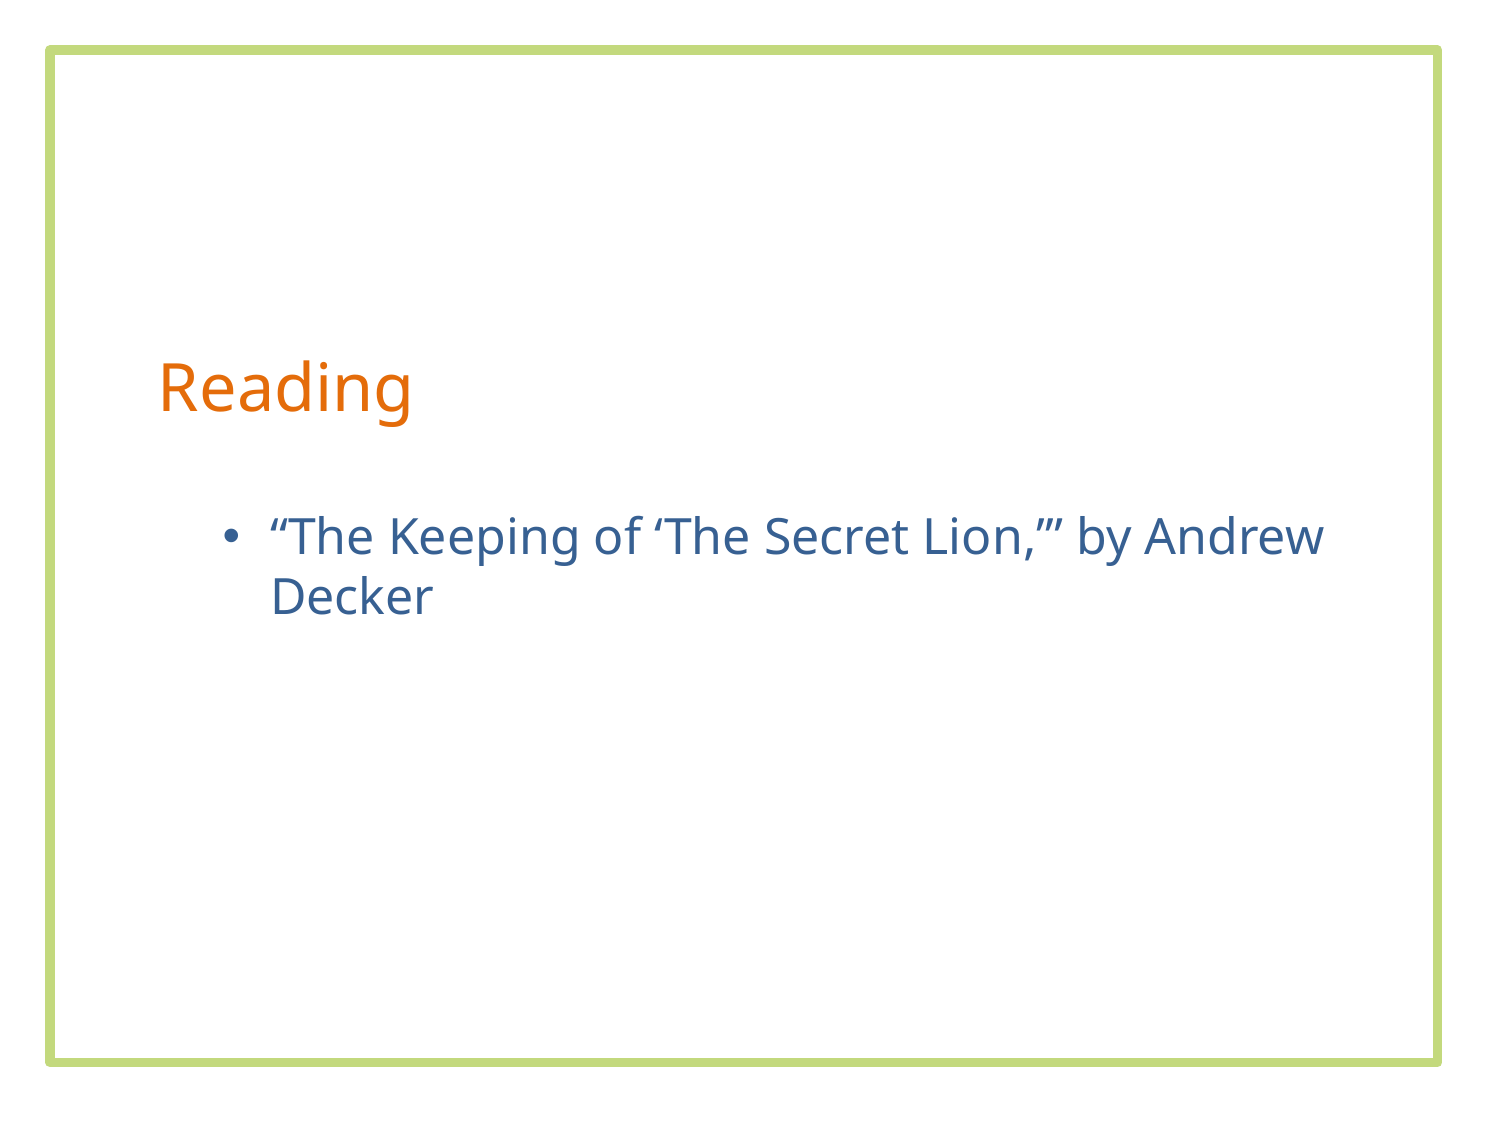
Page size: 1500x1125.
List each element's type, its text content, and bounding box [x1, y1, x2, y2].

text_box [48, 48, 1440, 1065]
text_box Reading “The Keeping of ‘The Secret Lion,’” by Andrew Decker [114, 337, 1390, 693]
